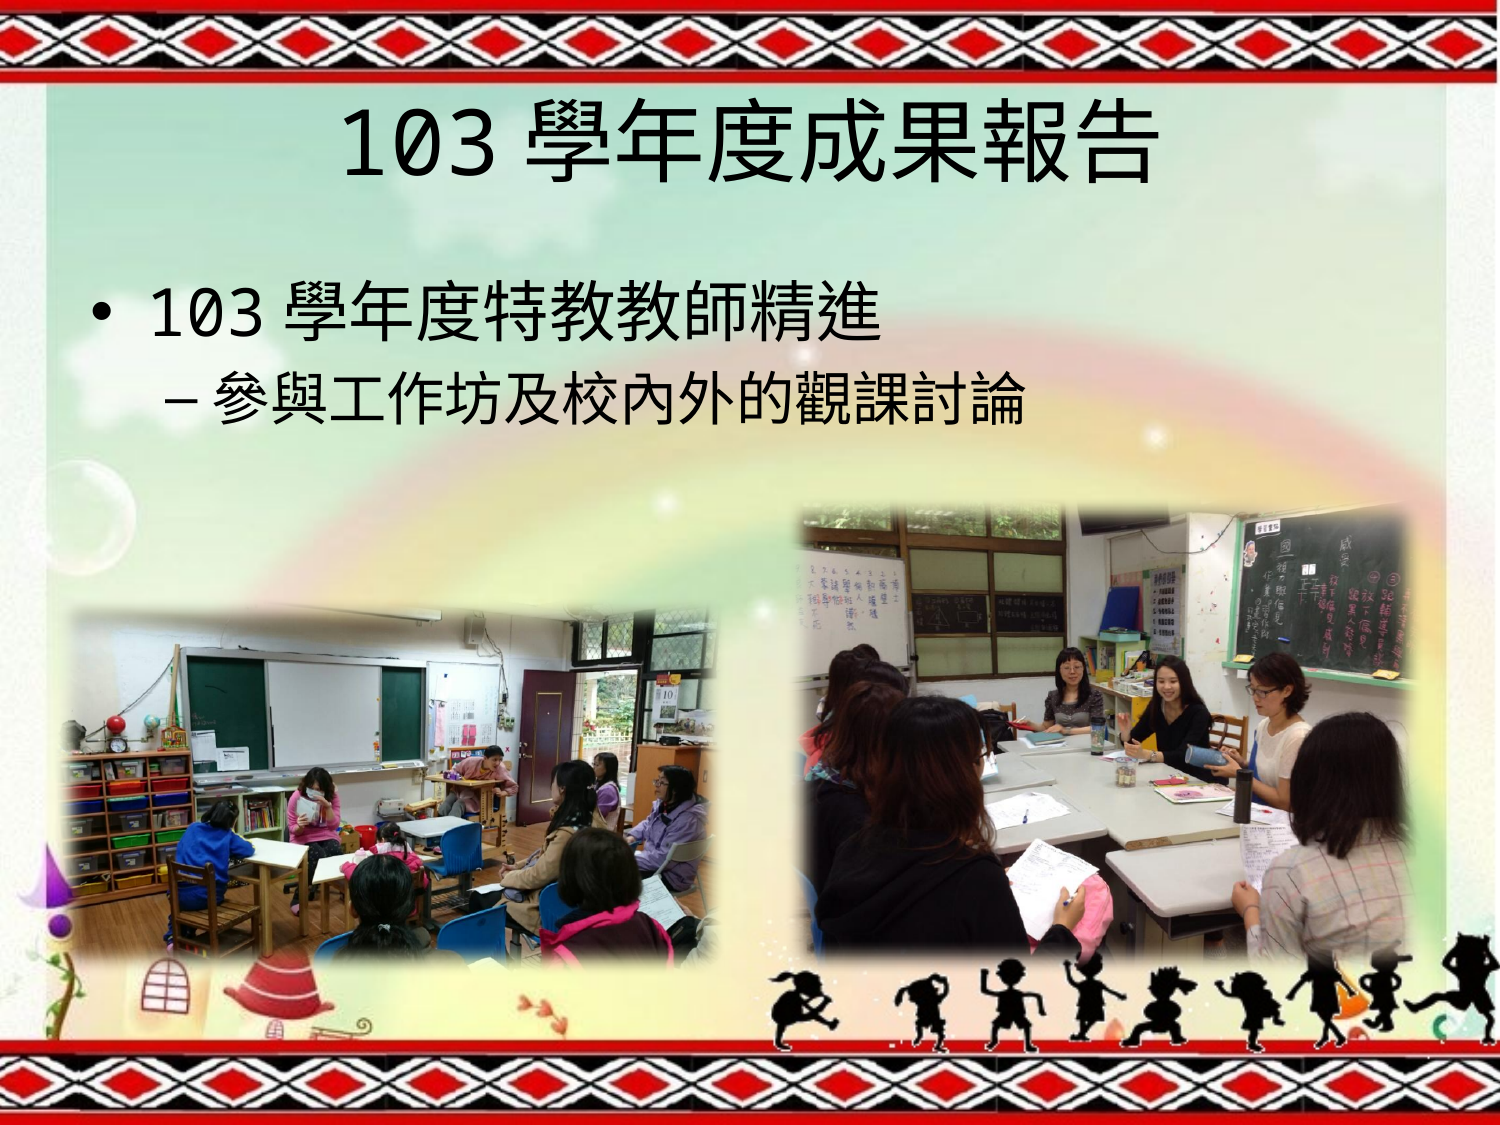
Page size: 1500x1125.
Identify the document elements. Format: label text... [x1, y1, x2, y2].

title 103學年度成果報告 [75, 45, 1425, 233]
picture [0, 0, 1500, 1125]
list 103學年度特教教師精進 參與工作坊及校內外的觀課討論 [75, 262, 1425, 1005]
